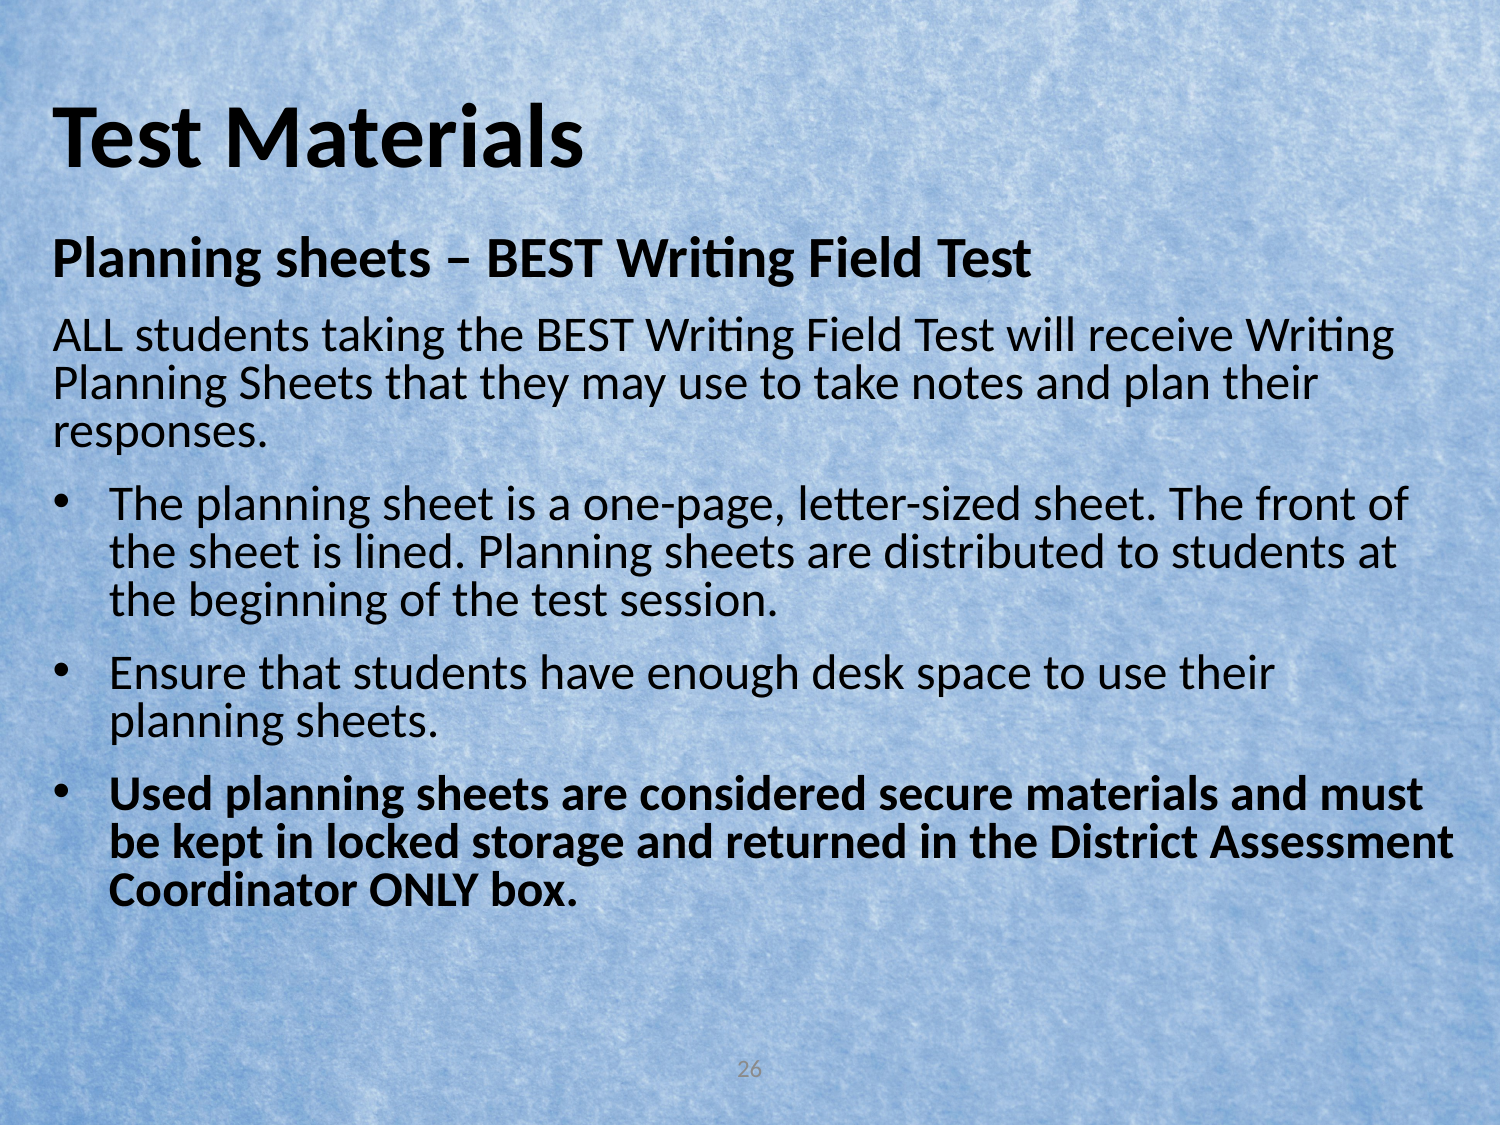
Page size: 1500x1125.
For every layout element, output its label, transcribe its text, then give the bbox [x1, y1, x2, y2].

picture [0, 0, 1500, 1125]
title Test Materials [37, 41, 1150, 222]
list Planning sheets – BEST Writing Field Test ALL students taking the BEST Writing Field Test will receive Writing Planning Sheets that they may use to take notes and plan their responses. The planning sheet is a one-page, letter-sized sheet. The front of the sheet is lined. Planning sheets are distributed to students at the beginning of the test session. Ensure that students have enough desk space to use their planning sheets. Used planning sheets are considered secure materials and must be kept in locked storage and returned in the District Assessment Coordinator ONLY box. [37, 224, 1471, 975]
slide_number 26 [512, 1037, 988, 1098]
